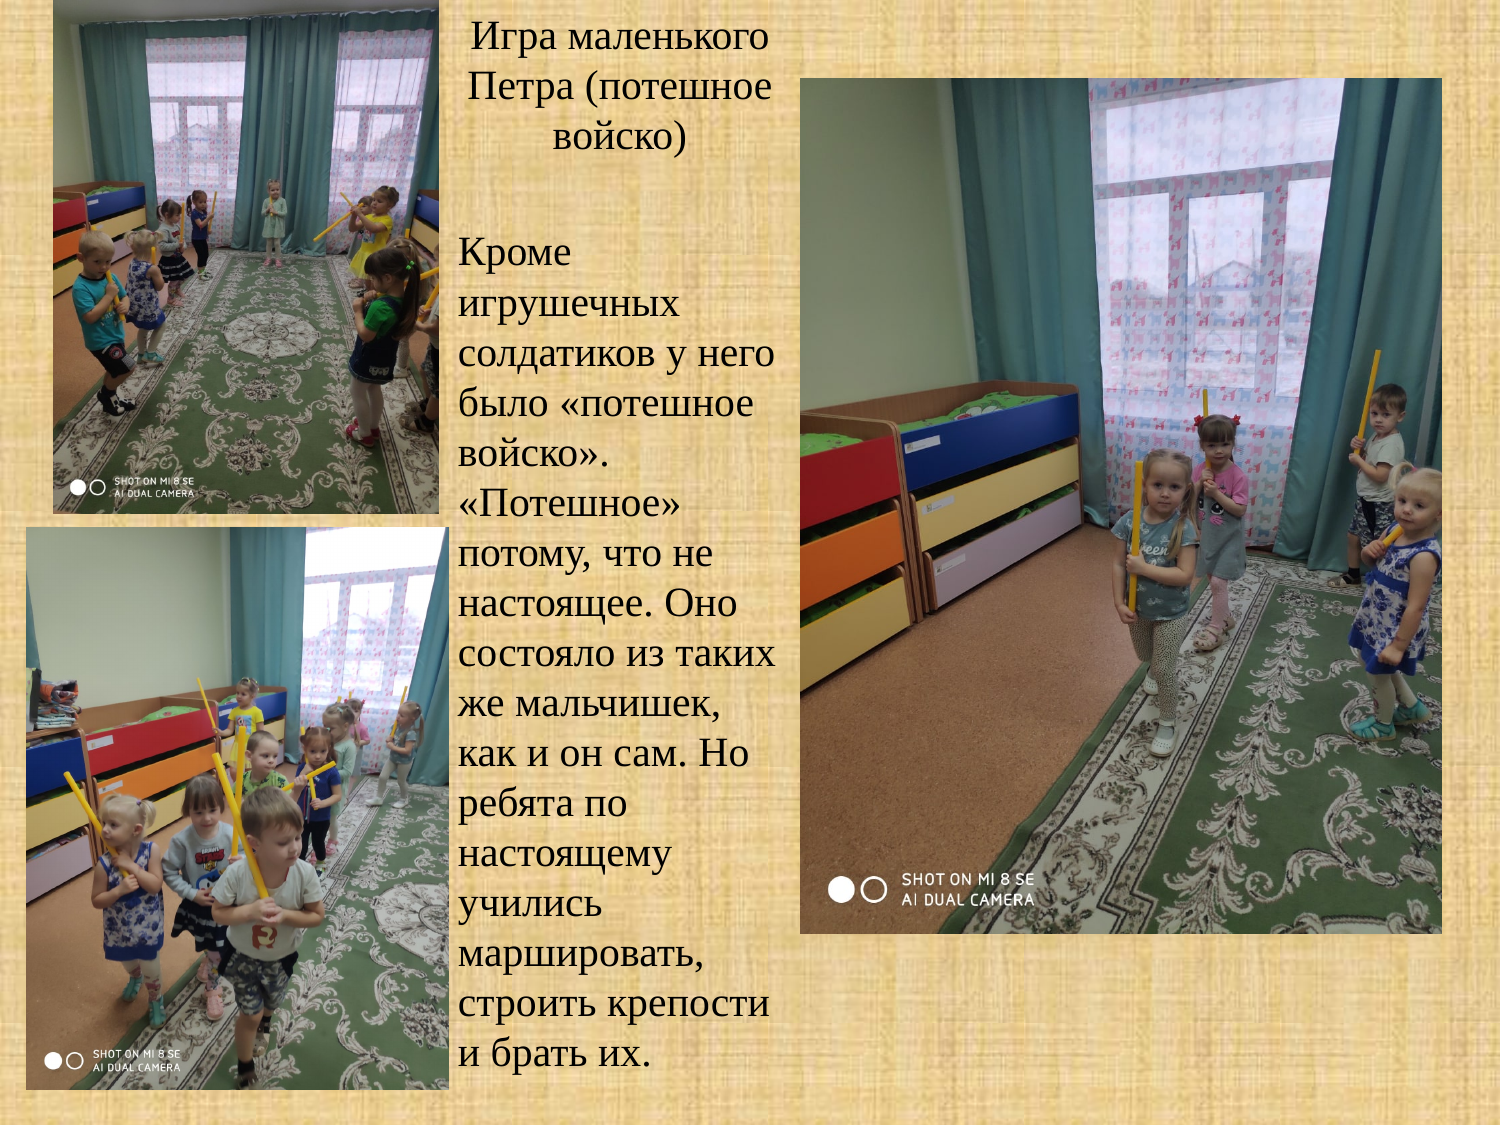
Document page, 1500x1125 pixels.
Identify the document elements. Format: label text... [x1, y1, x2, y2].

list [52, 0, 439, 514]
list Игра маленького Петра (потешное войско) Кроме игрушечных солдатиков у него было «потешное войско». «Потешное» потому, что не настоящее. Оно состояло из таких же мальчишек, как и он сам. Но ребята по настоящему учились маршировать, строить крепости и брать их. [442, 0, 798, 1005]
picture [0, 0, 1500, 1125]
